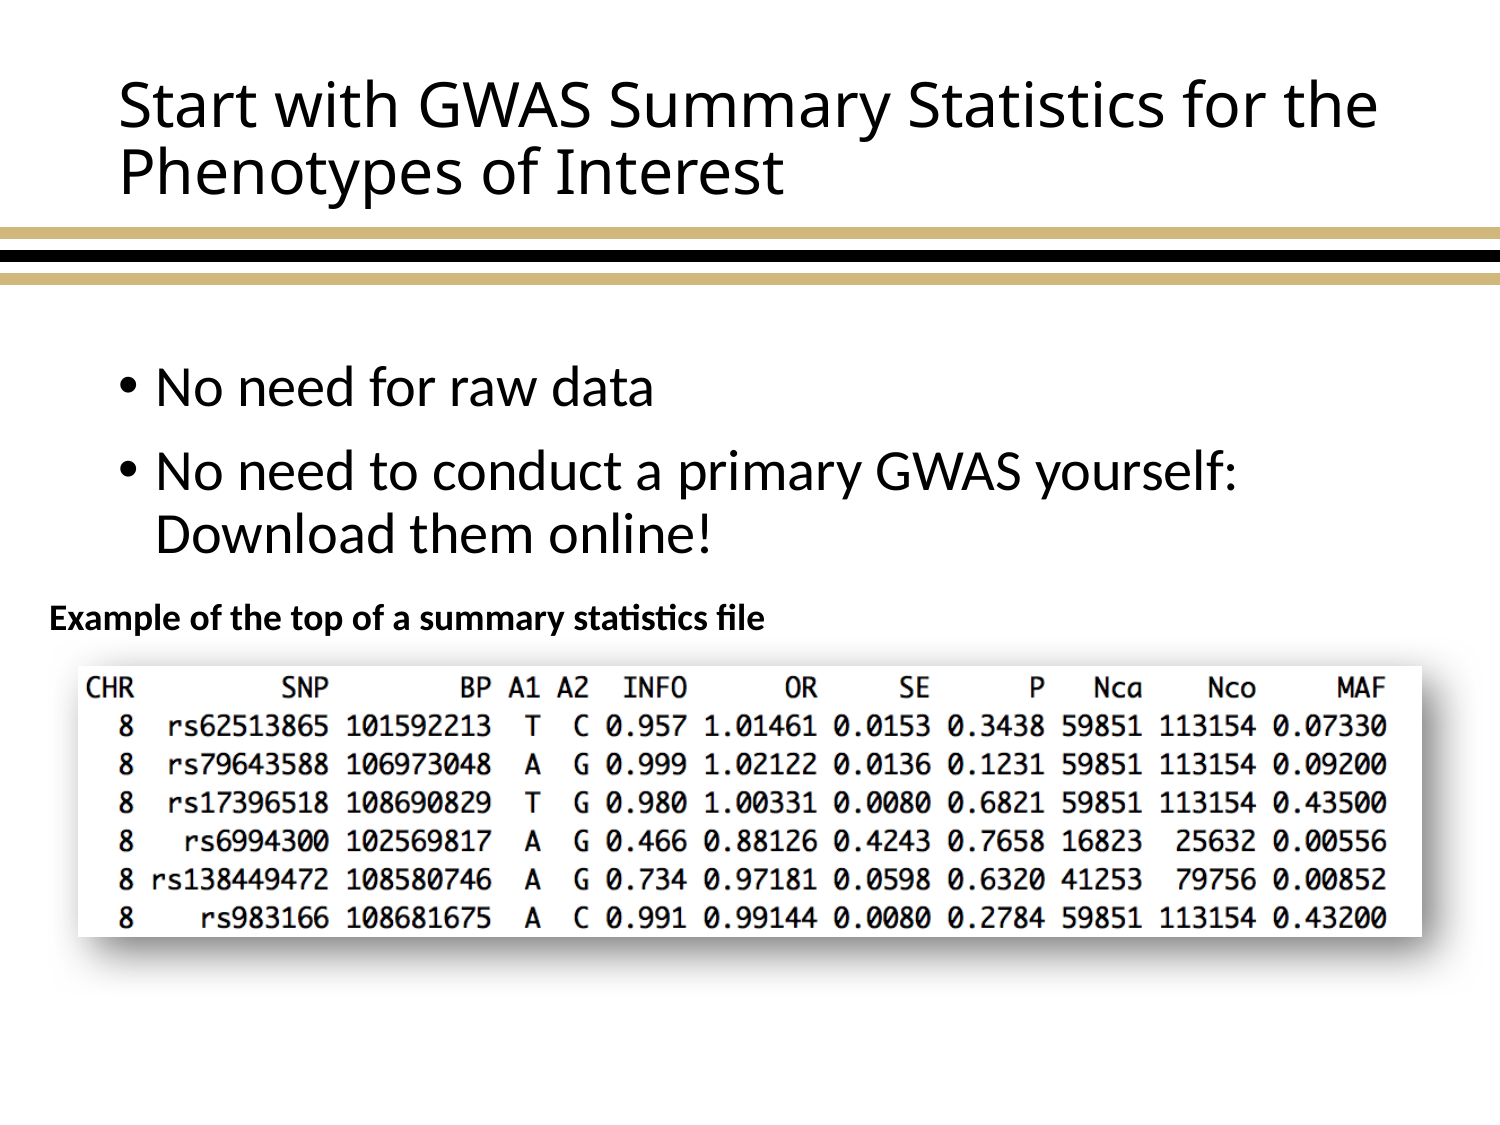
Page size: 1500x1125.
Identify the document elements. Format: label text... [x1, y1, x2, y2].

picture [78, 666, 1422, 938]
text_box Example of the top of a summary statistics file [34, 585, 782, 646]
list No need for raw data No need to conduct a primary GWAS yourself: Download them online! [103, 348, 1397, 651]
title Start with GWAS Summary Statistics for the Phenotypes of Interest [103, 59, 1397, 222]
